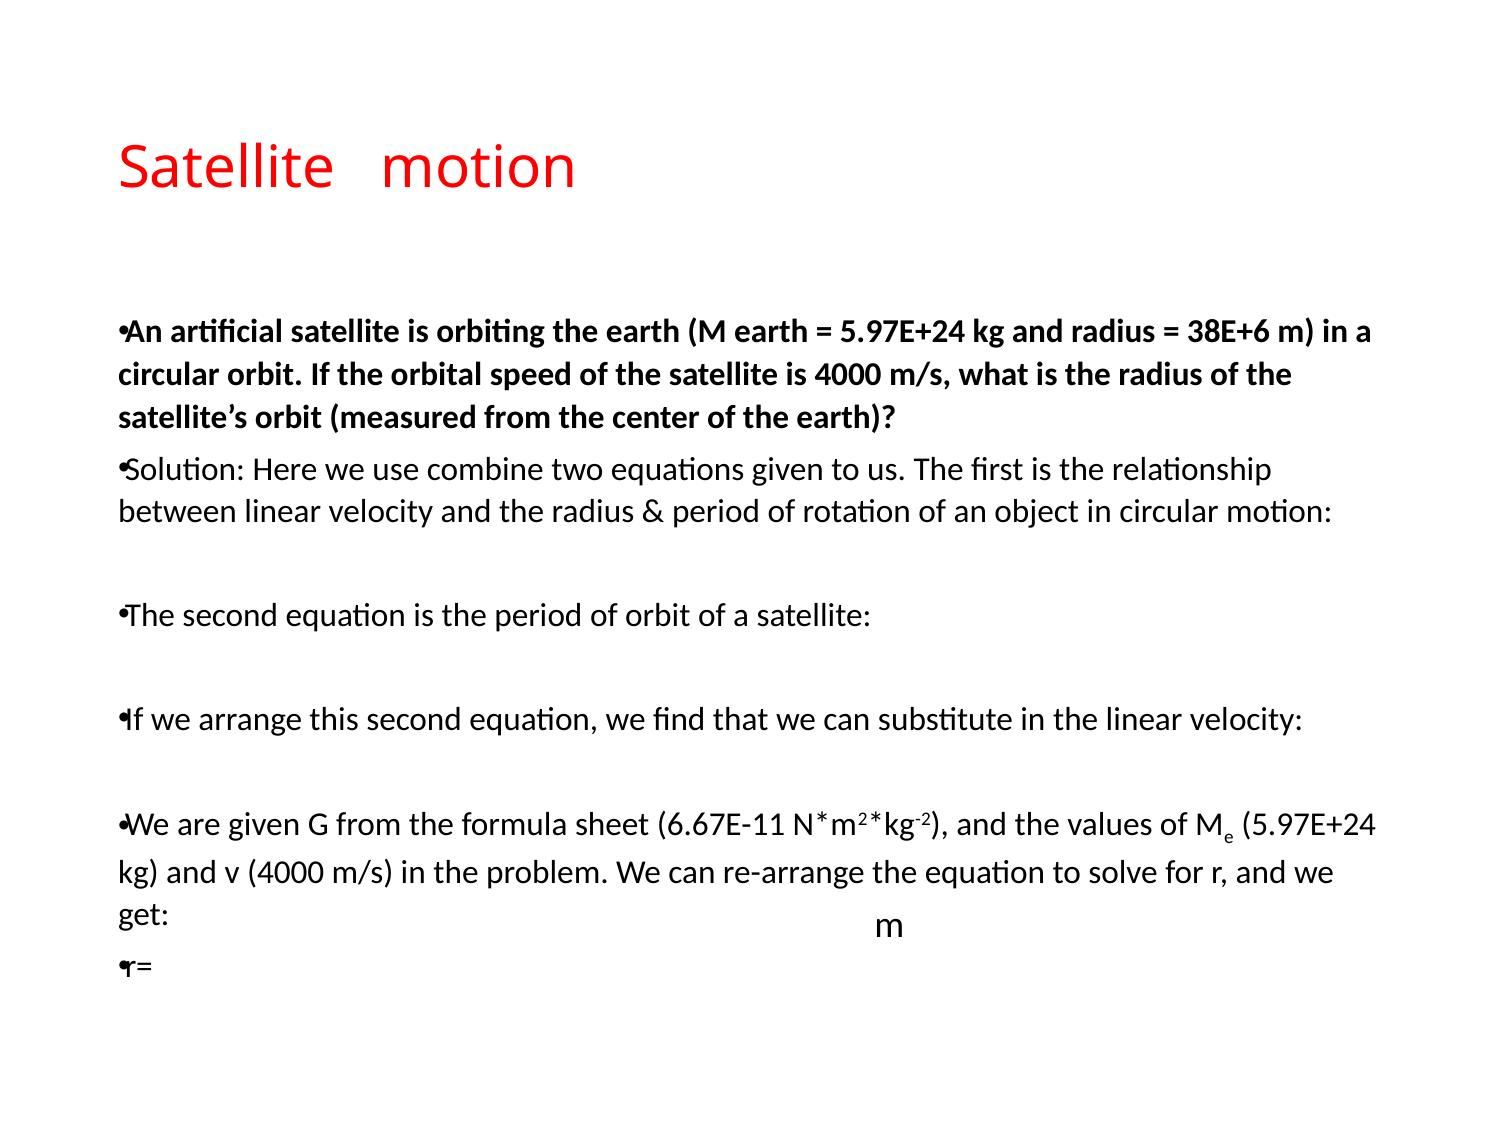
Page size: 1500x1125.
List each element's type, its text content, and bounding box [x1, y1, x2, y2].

title Satellite motion [103, 59, 1397, 278]
text_box m [859, 892, 920, 952]
